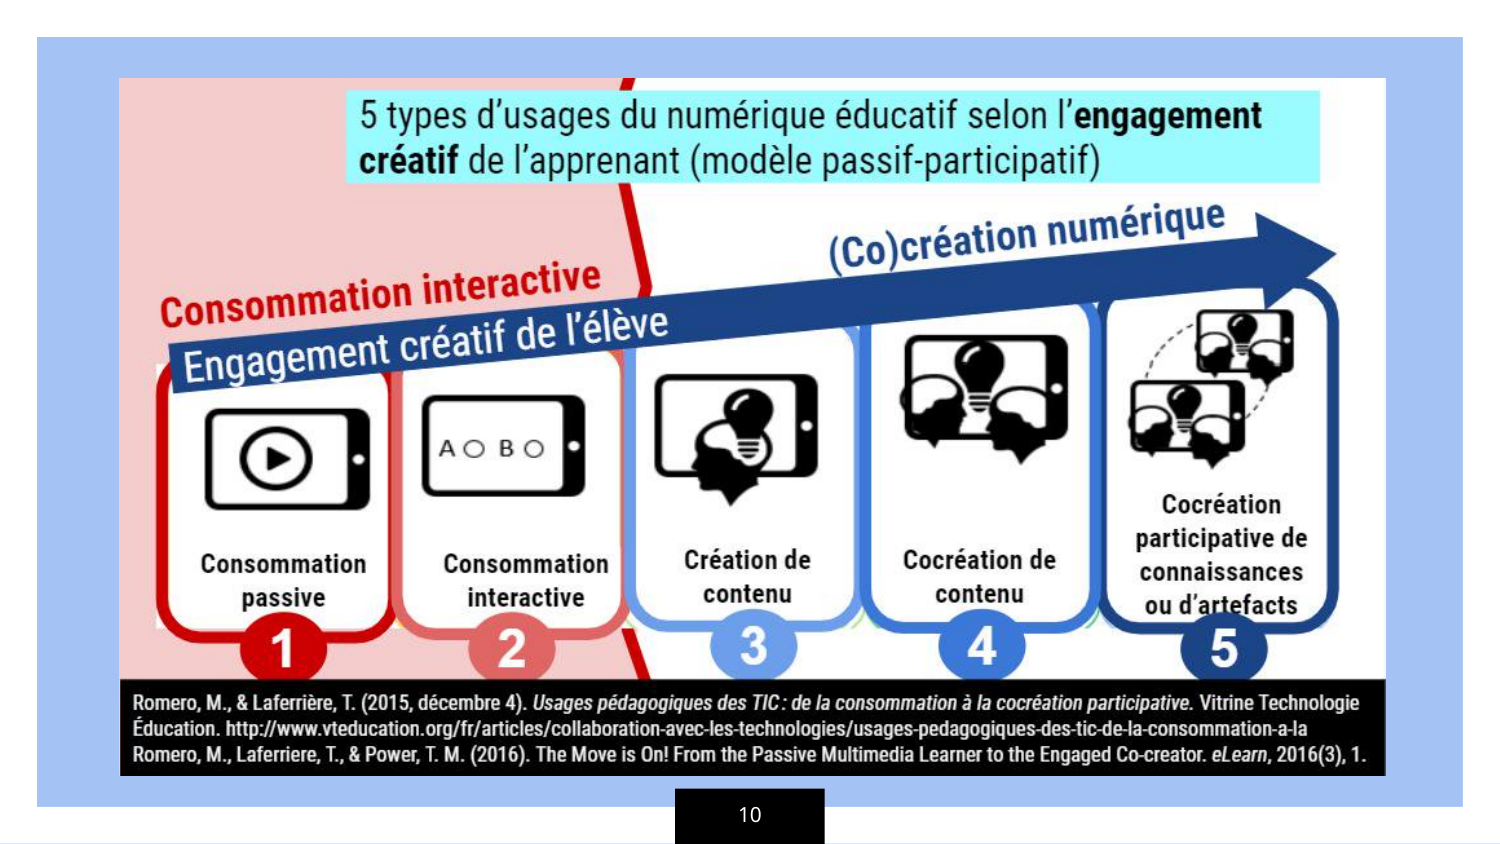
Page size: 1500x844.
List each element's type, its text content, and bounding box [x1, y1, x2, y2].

picture [119, 77, 1387, 777]
slide_number 10 [675, 788, 825, 844]
